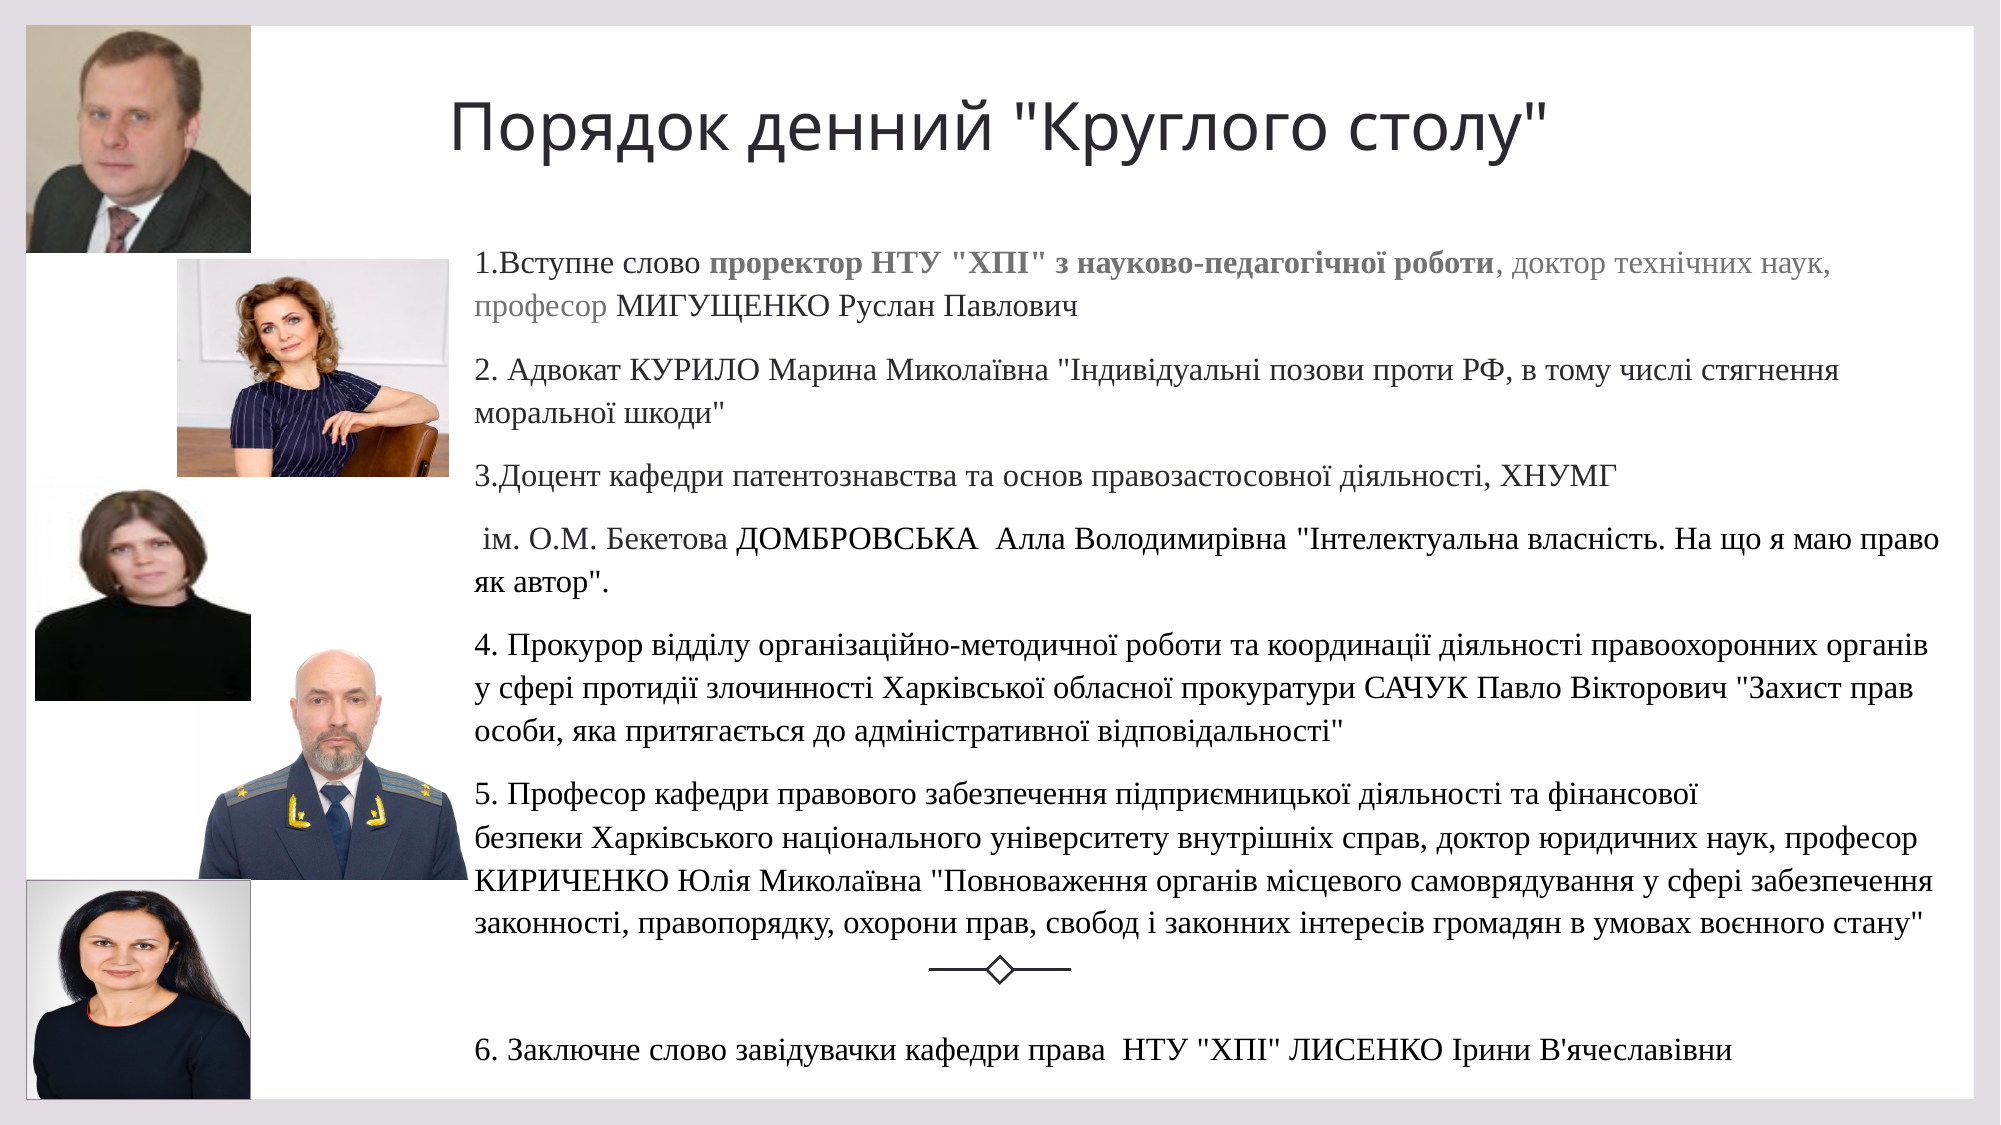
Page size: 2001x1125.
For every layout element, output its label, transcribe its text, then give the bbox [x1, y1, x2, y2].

text_box [25, 25, 1975, 1100]
list 1.Вступне слово проректор НТУ "ХПІ" з науково-педагогічної роботи, доктор технічних наук, професор МИГУЩЕНКО Руслан Павлович 2. Адвокат КУРИЛО Марина Миколаївна "Індивідуальні позови проти РФ, в тому числі стягнення моральної шкоди" 3.Доцент кафедри патентознавства та основ правозастосовної діяльності, ХНУМГ ім. О.М. Бекетова ДОМБРОВСЬКА Алла Володимирівна "Інтелектуальна власність. На що я маю право як автор". 4. Прокурор відділу організаційно-методичної роботи та координації діяльності правоохоронних органів у сфері протидії злочинності Харківської обласної прокуратури САЧУК Павло Вікторович "Захист прав особи, яка притягається до адміністративної відповідальності" 5. Професор кафедри правового забезпечення підприємницької діяльності та фінансової безпеки Харківського національного університету внутрішніх справ, доктор юридичних наук, професор КИРИЧЕНКО Юлія Миколаївна "Повноваження органів місцевого самоврядування у сфері забезпечення законності, правопорядку, охорони прав, свобод і законних інтересів громадян в умовах воєнного стану" 6. Заключне слово завідувачки кафедри права НТУ "ХПІ" ЛИСЕНКО Ірини В'ячеславівни [459, 204, 1968, 1101]
title Порядок денний "Круглого столу" [251, 43, 1757, 172]
text_box [0, 0, 2000, 1125]
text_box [928, 960, 1072, 980]
picture [26, 25, 251, 253]
picture [26, 259, 471, 1100]
